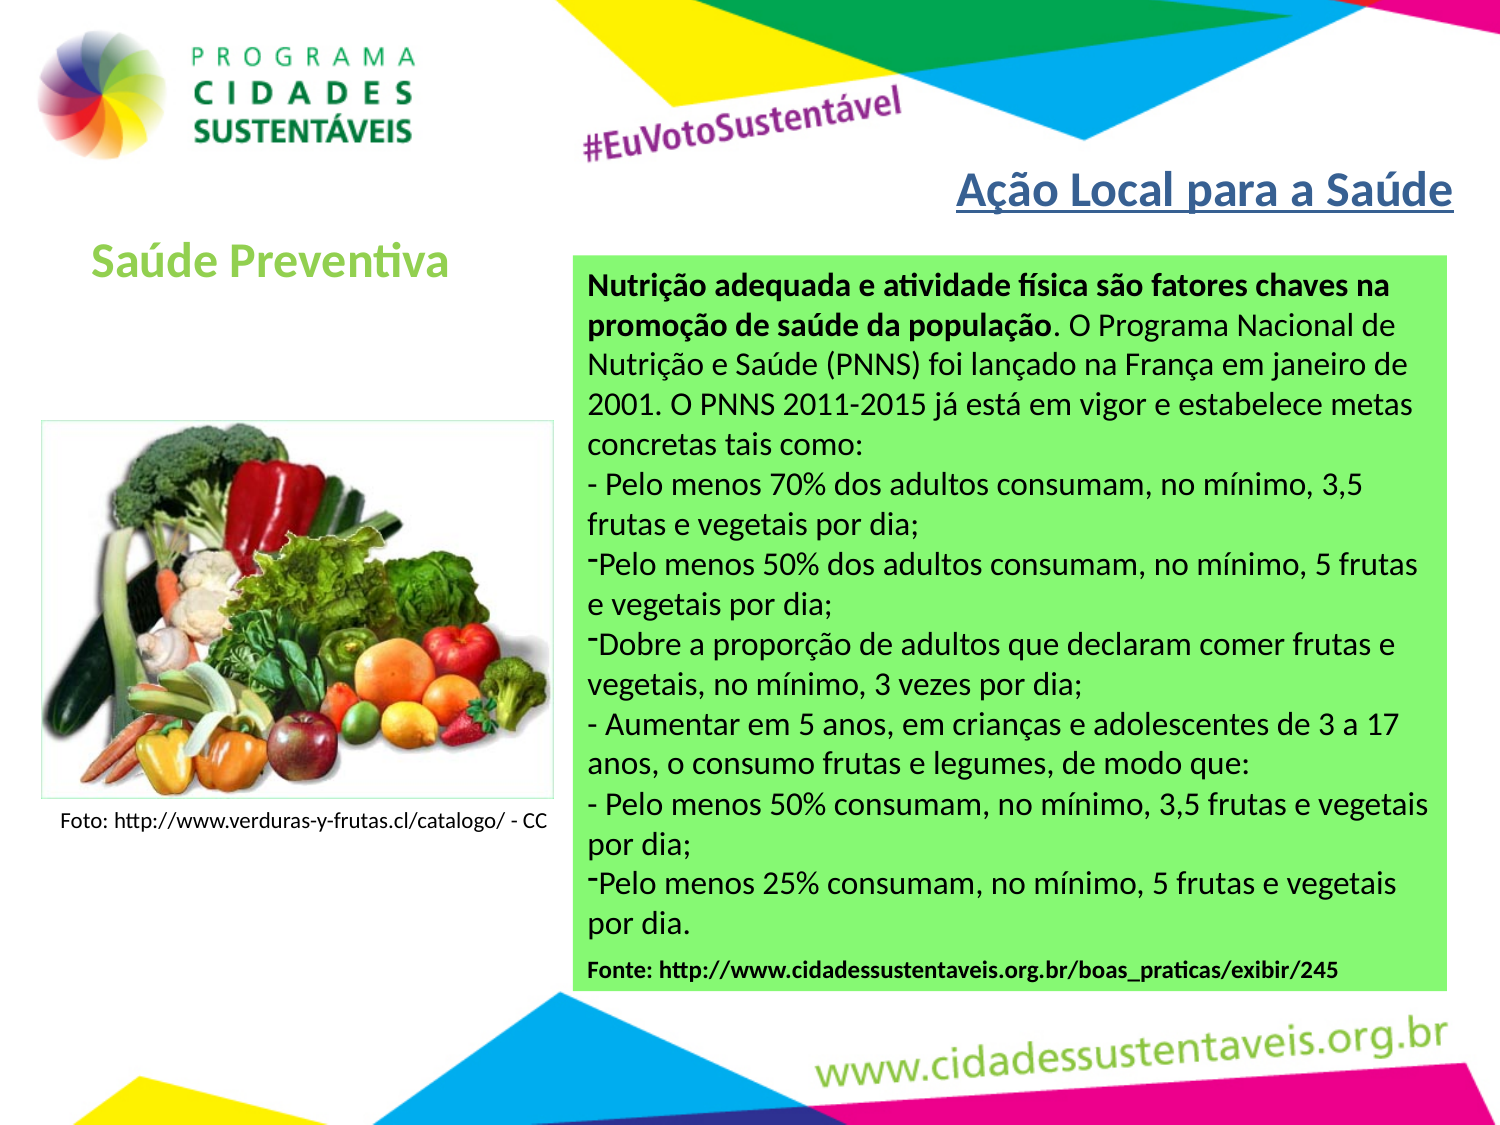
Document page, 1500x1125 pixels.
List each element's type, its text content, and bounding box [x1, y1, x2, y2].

text_box Saúde Preventiva [76, 219, 1447, 295]
text_box Foto: http://www.verduras-y-frutas.cl/catalogo/ - CC [45, 798, 564, 841]
text_box Ação Local para a Saúde [941, 148, 1469, 224]
picture [0, 0, 1500, 1125]
text_box Nutrição adequada e atividade física são fatores chaves na promoção de saúde da população. O Programa Nacional de Nutrição e Saúde (PNNS) foi lançado na França em janeiro de 2001. O PNNS 2011-2015 já está em vigor e estabelece metas concretas tais como: - Pelo menos 70% dos adultos consumam, no mínimo, 3,5 frutas e vegetais por dia; Pelo menos 50% dos adultos consumam, no mínimo, 5 frutas e vegetais por dia; Dobre a proporção de adultos que declaram comer frutas e vegetais, no mínimo, 3 vezes por dia; - Aumentar em 5 anos, em crianças e adolescentes de 3 a 17 anos, o consumo frutas e legumes, de modo que: - Pelo menos 50% consumam, no mínimo, 3,5 frutas e vegetais por dia; Pelo menos 25% consumam, no mínimo, 5 frutas e vegetais por dia. Fonte: http://www.cidadessustentaveis.org.br/boas_praticas/exibir/245 [572, 255, 1447, 992]
